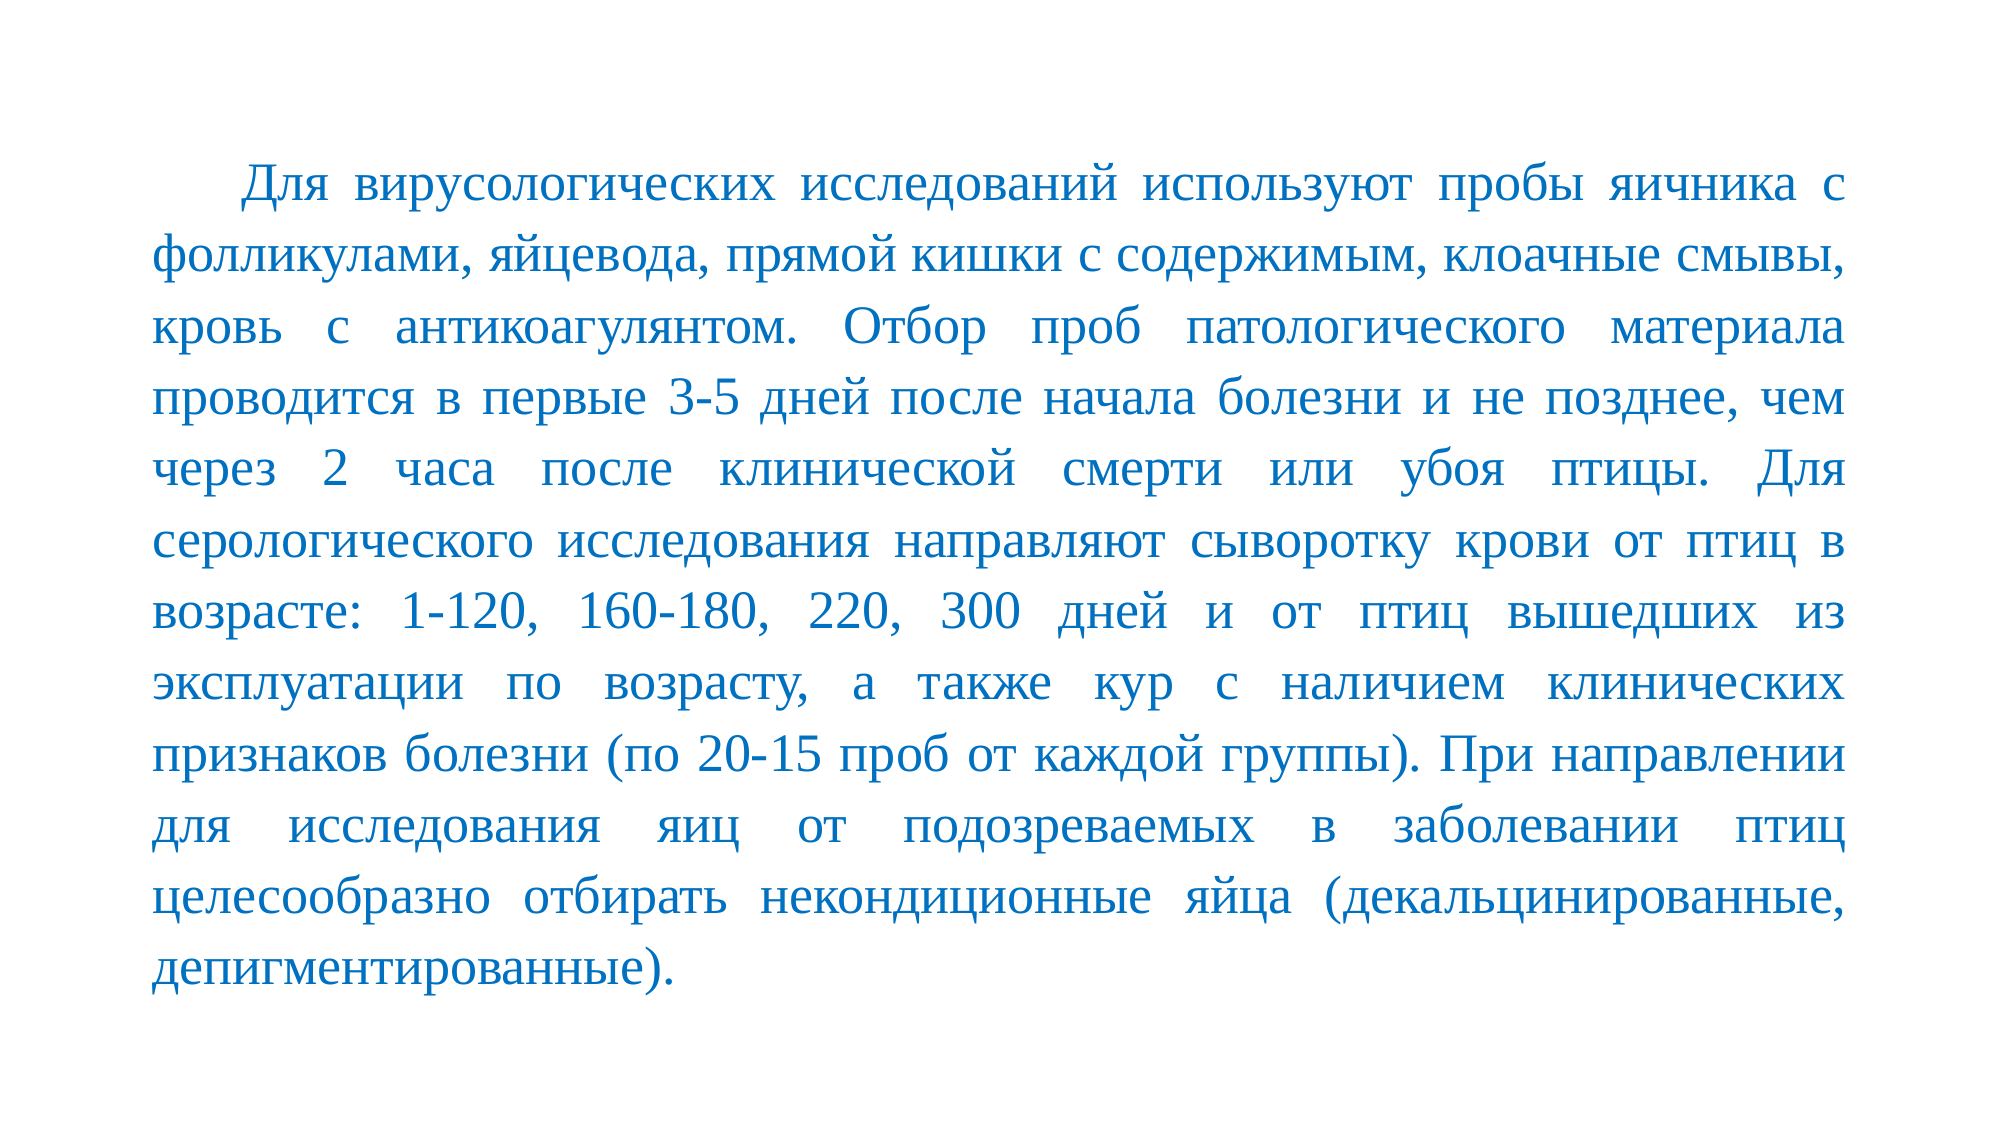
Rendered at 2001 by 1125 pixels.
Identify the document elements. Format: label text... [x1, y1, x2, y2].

list Для вирусологических исследований используют пробы яичника с фолликулами, яйцевода, прямой кишки с содержимым, клоачные смывы, кровь с антикоагулянтом. Отбор проб патологического материала проводится в первые 3-5 дней после начала болезни и не позднее, чем через 2 часа после клинической смерти или убоя птицы. Для серологического исследования направляют сыворотку крови от птиц в возрасте: 1-120, 160-180, 220, 300 дней и от птиц вышедших из эксплуатации по возрасту, а также кур с наличием клинических признаков болезни (по 20-15 проб от каждой группы). При направлении для исследования яиц от подозреваемых в заболевании птиц целесообразно отбирать некондиционные яйца (декальцинированные, депигментированные). [137, 132, 1863, 1014]
